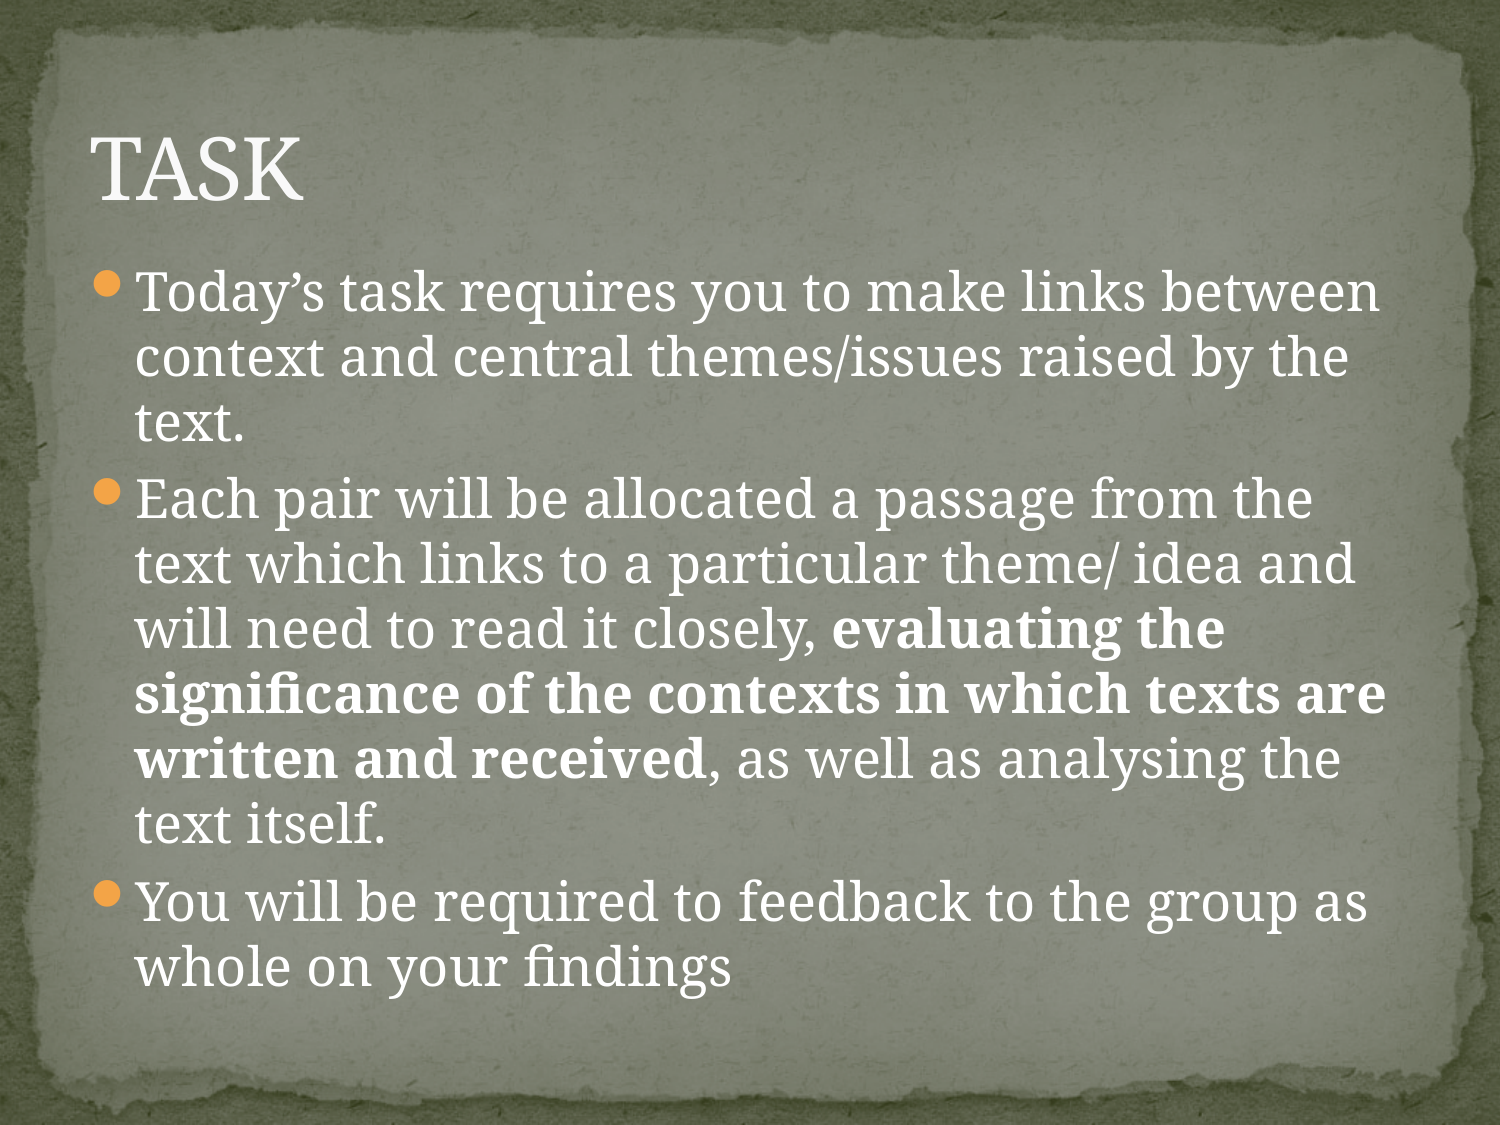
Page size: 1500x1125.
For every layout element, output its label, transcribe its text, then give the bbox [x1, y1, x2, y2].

list Today’s task requires you to make links between context and central themes/issues raised by the text. Each pair will be allocated a passage from the text which links to a particular theme/ idea and will need to read it closely, evaluating the significance of the contexts in which texts are written and received, as well as analysing the text itself. You will be required to feedback to the group as whole on your findings [75, 249, 1425, 1000]
title TASK [74, 24, 1425, 225]
